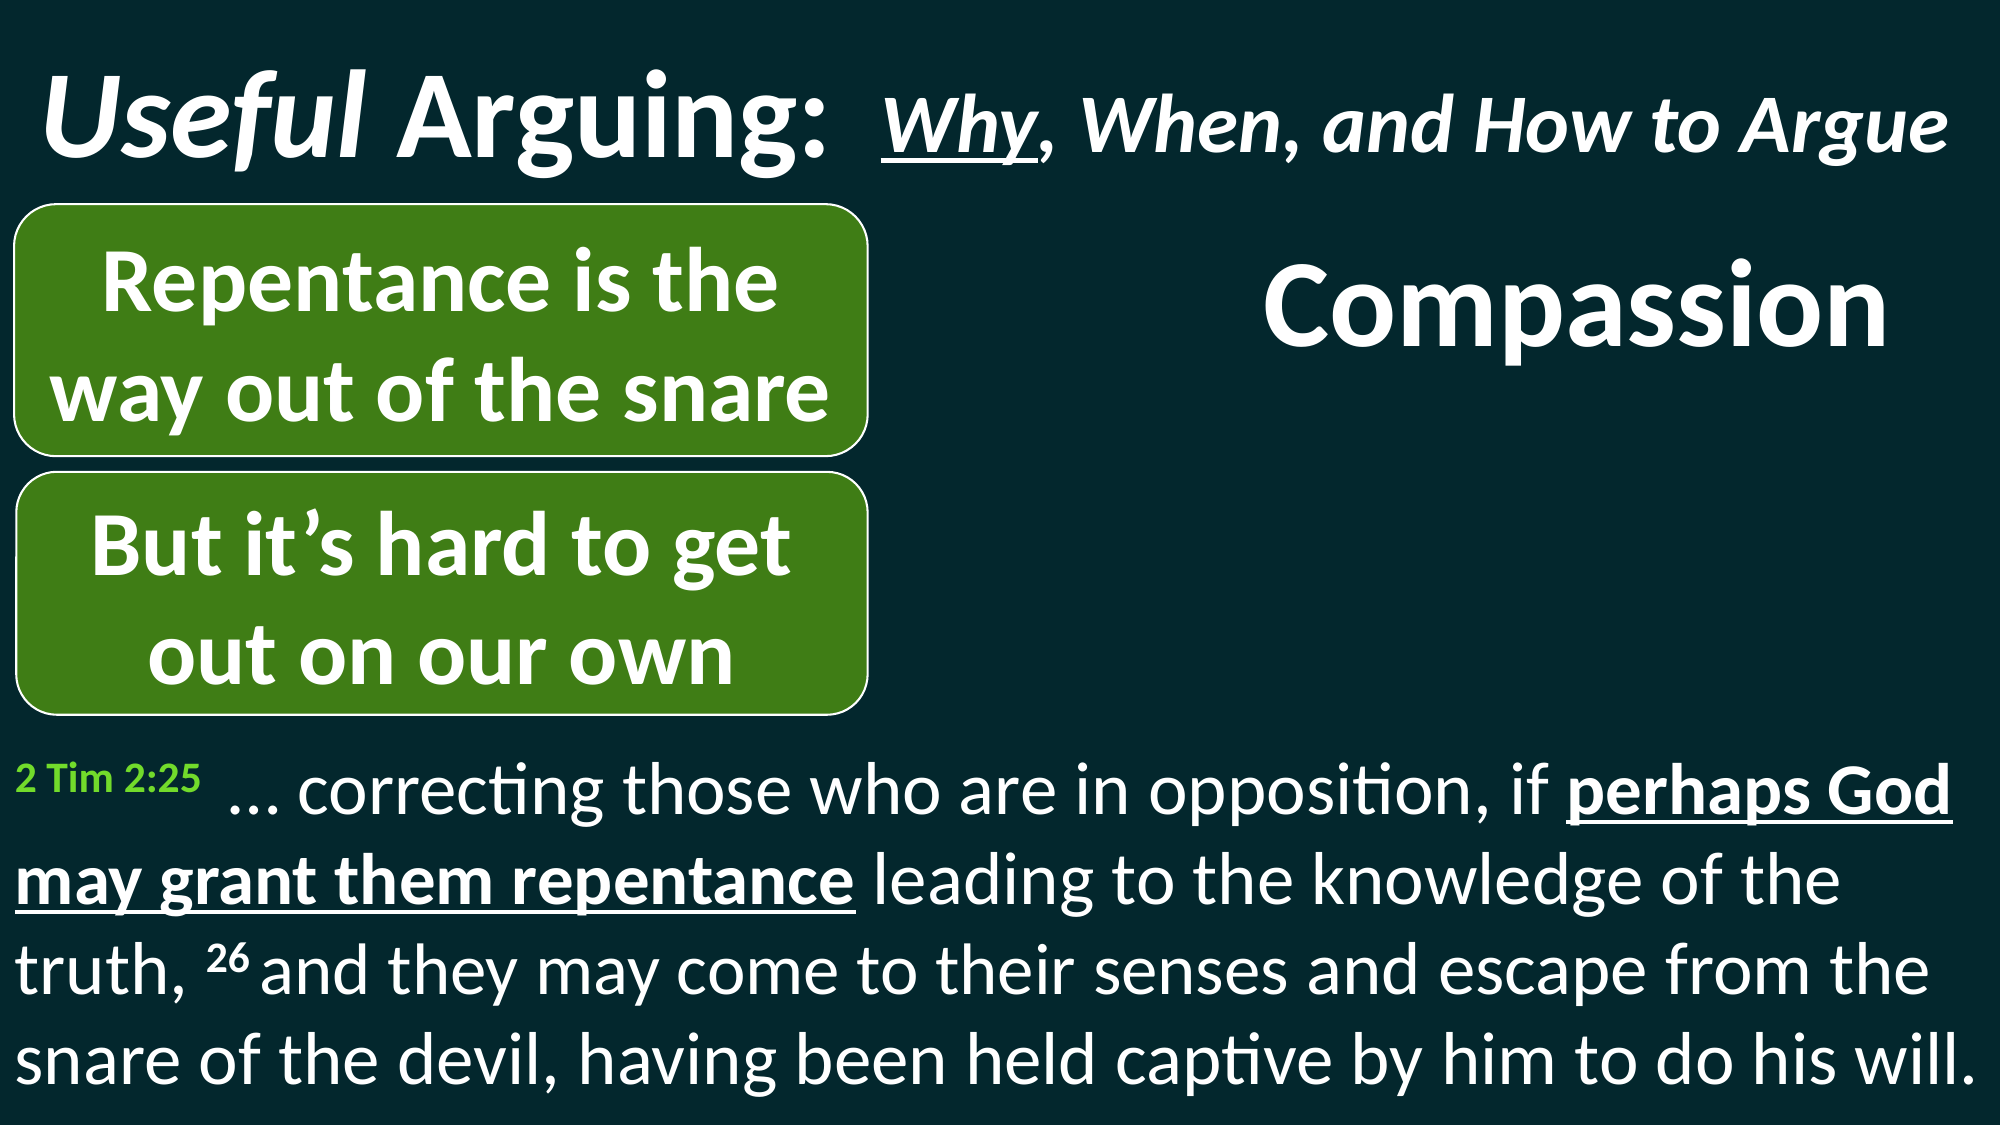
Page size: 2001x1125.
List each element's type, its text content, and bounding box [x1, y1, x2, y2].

text_box Repentance is the way out of the snare [13, 203, 869, 458]
text_box Compassion [1217, 214, 1938, 380]
text_box Why, When, and How to Argue [846, 61, 1984, 177]
text_box But it’s hard to get out on our own [15, 470, 869, 716]
text_box Useful Arguing: [4, 24, 868, 190]
text_box 2 Tim 2:25 … correcting those who are in opposition, if perhaps God may grant them repentance leading to the knowledge of the truth, 26 and they may come to their senses and escape from the snare of the devil, having been held captive by him to do his will. [0, 714, 2000, 1125]
